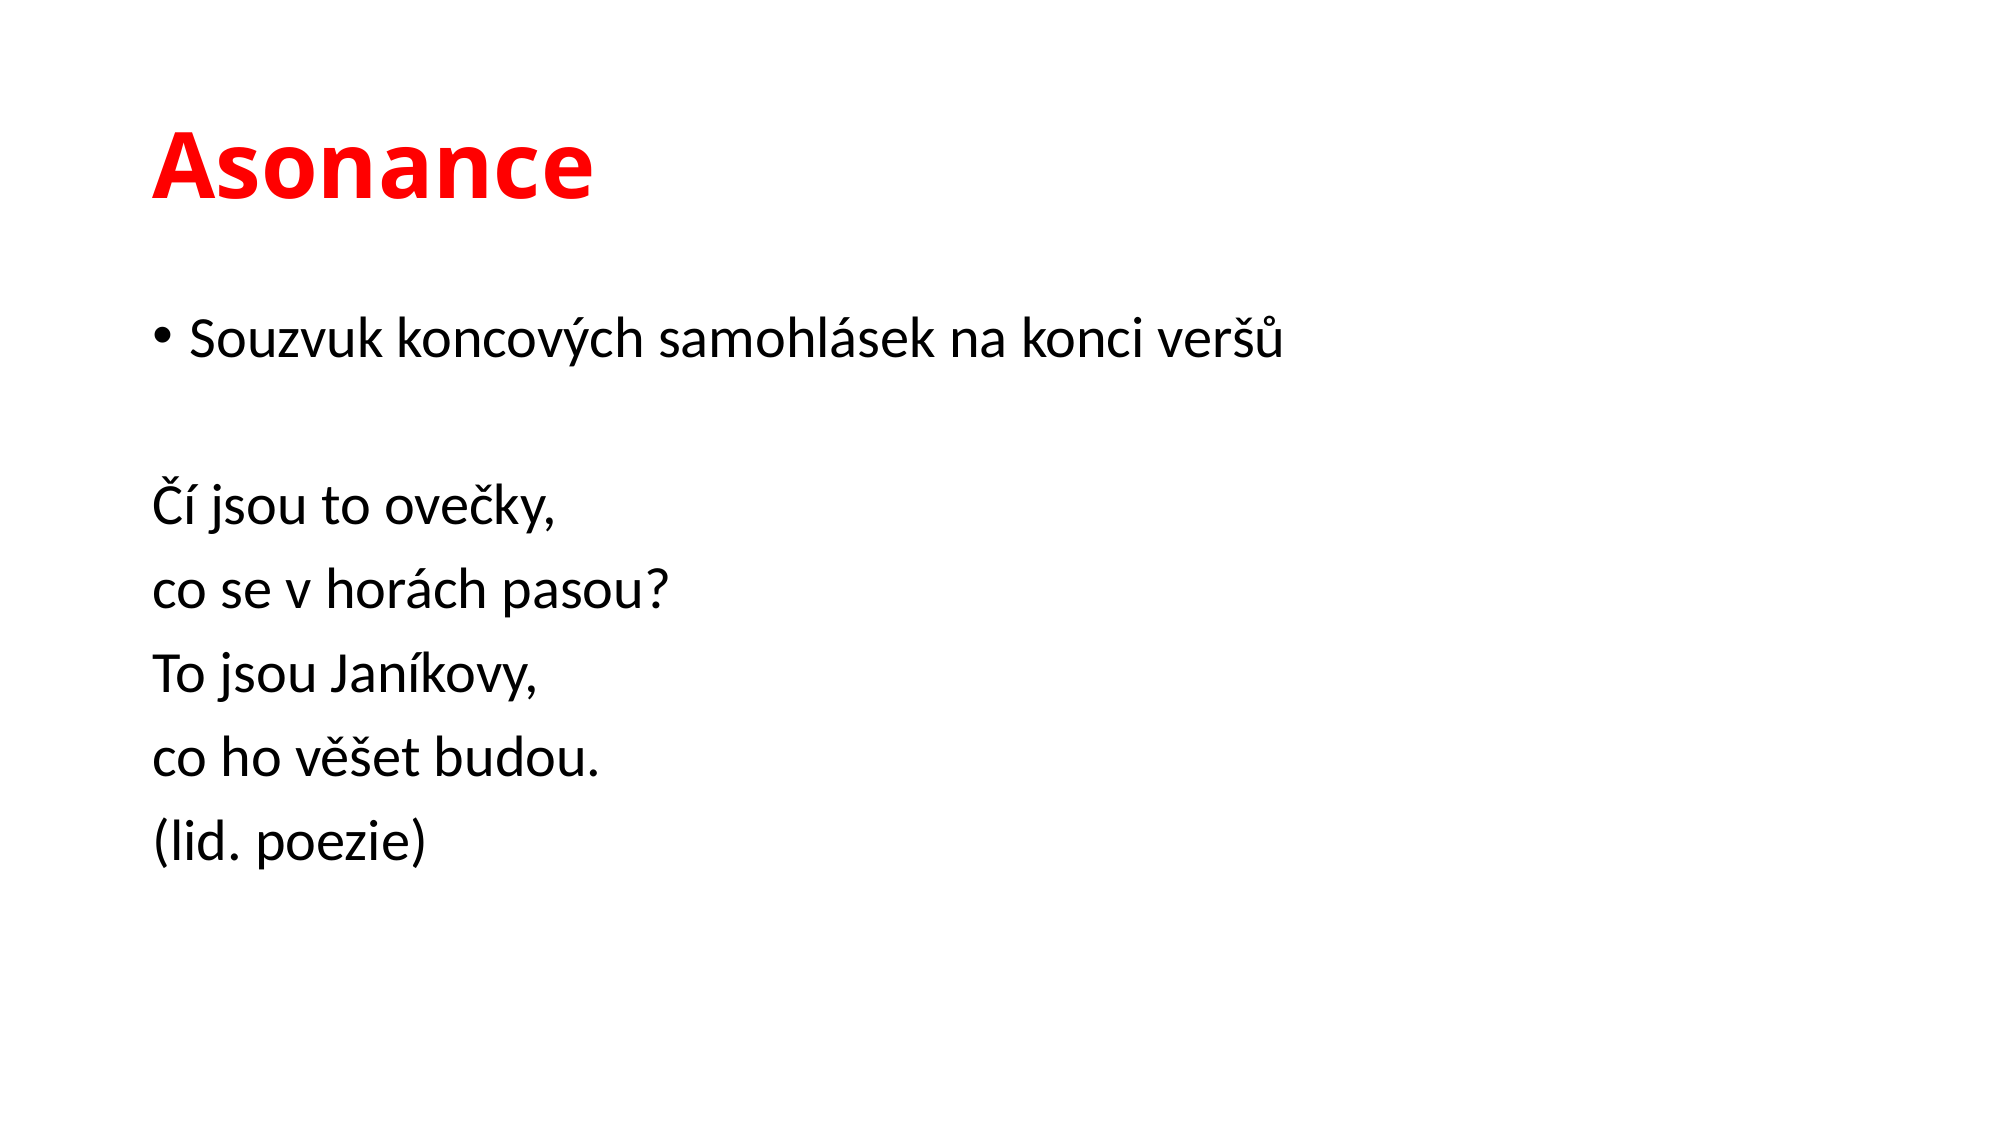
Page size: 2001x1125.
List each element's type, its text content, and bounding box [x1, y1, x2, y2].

title Asonance [137, 59, 1863, 278]
list Souzvuk koncových samohlásek na konci veršů Čí jsou to ovečky, co se v horách pasou? To jsou Janíkovy, co ho věšet budou. (lid. poezie) [137, 299, 1863, 1014]
